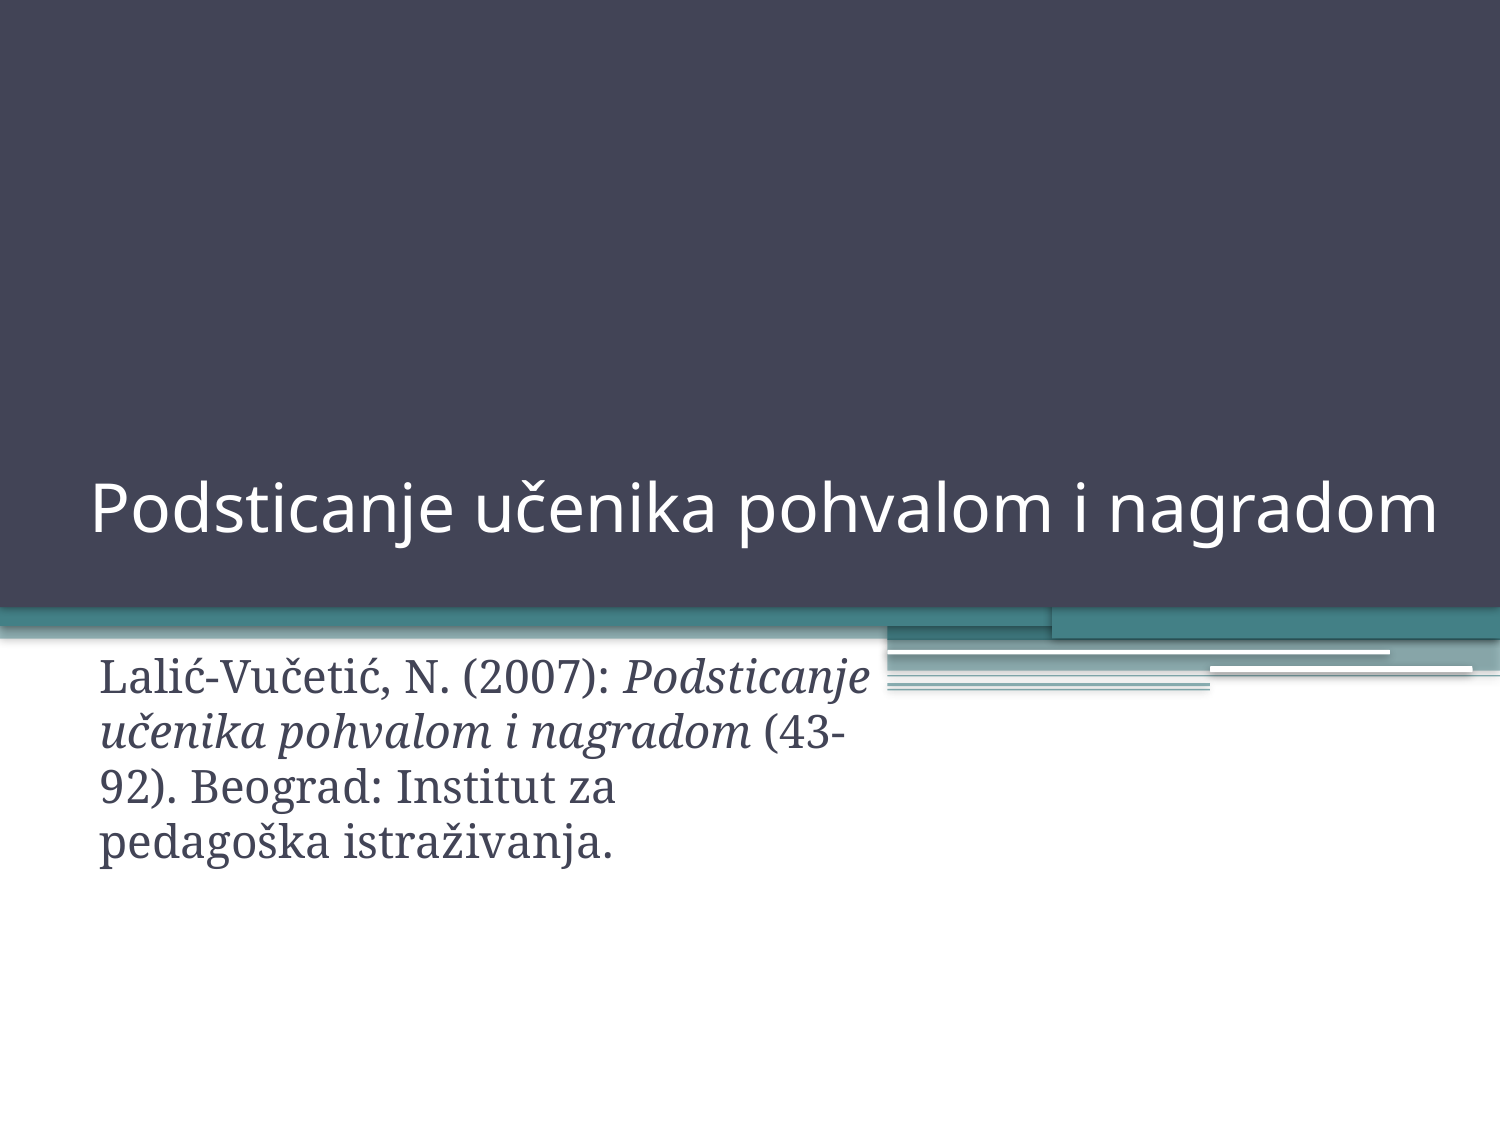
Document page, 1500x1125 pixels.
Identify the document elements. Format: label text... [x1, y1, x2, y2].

subtitle Lalić-Vučetić, N. (2007): Podsticanje učenika pohvalom i nagradom (43-92). Beograd: Institut za pedagoška istraživanja. [75, 639, 888, 928]
title Podsticanje učenika pohvalom i nagradom [75, 394, 1463, 636]
